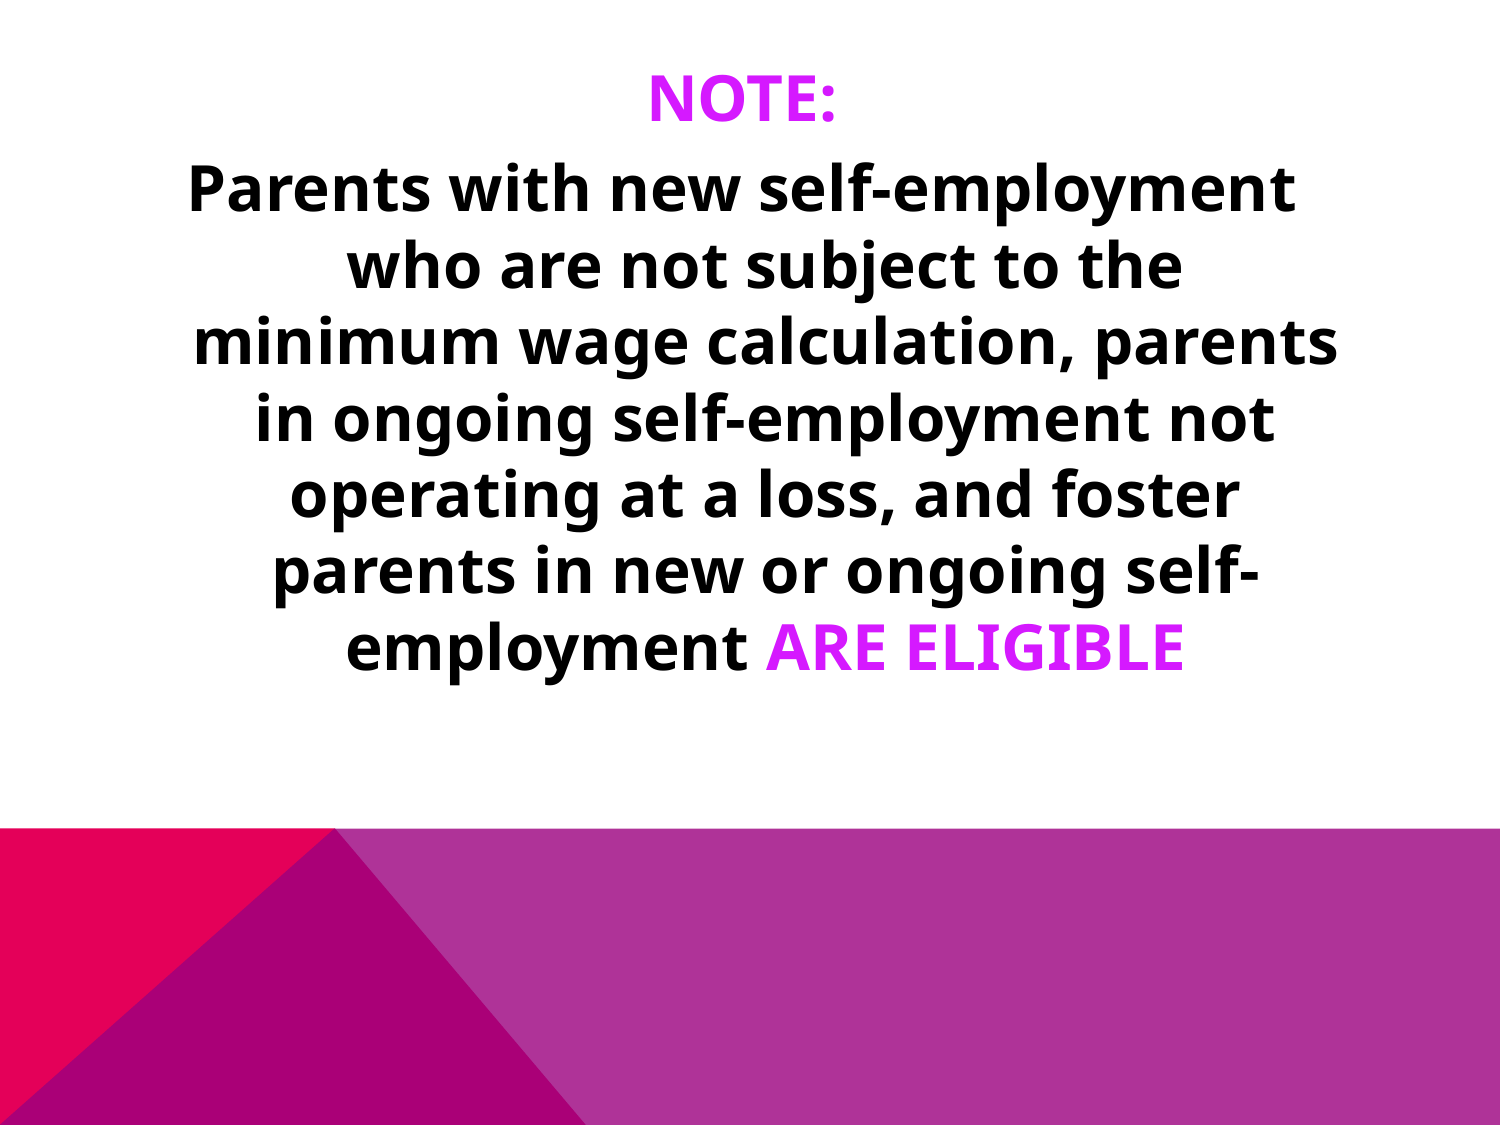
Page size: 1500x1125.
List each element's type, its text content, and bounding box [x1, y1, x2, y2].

list NOTE: Parents with new self-employment who are not subject to the minimum wage calculation, parents in ongoing self-employment not operating at a loss, and foster parents in new or ongoing self-employment ARE ELIGIBLE [125, 50, 1359, 775]
